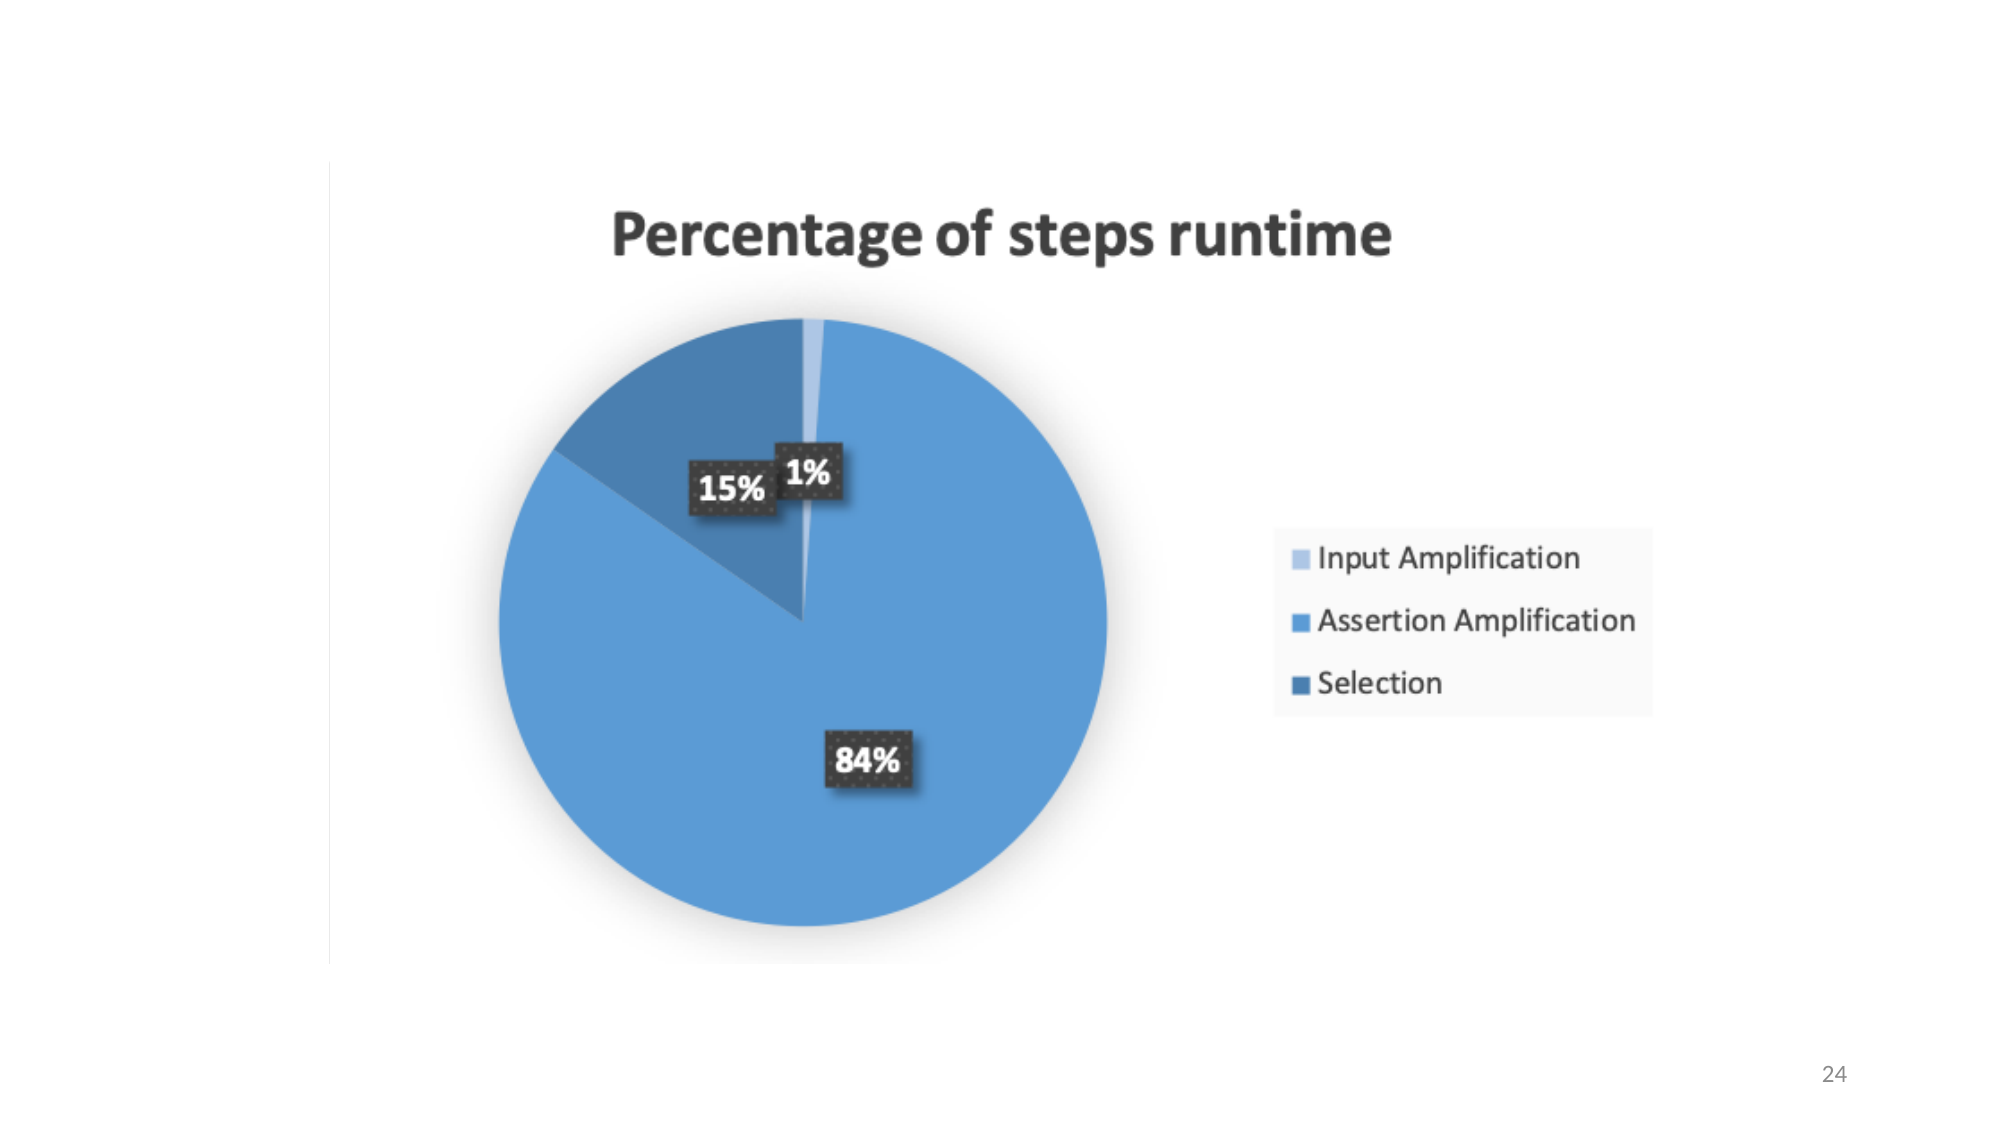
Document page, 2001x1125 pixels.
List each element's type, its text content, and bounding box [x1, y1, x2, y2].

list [328, 161, 1671, 964]
slide_number 24 [1412, 1042, 1863, 1103]
